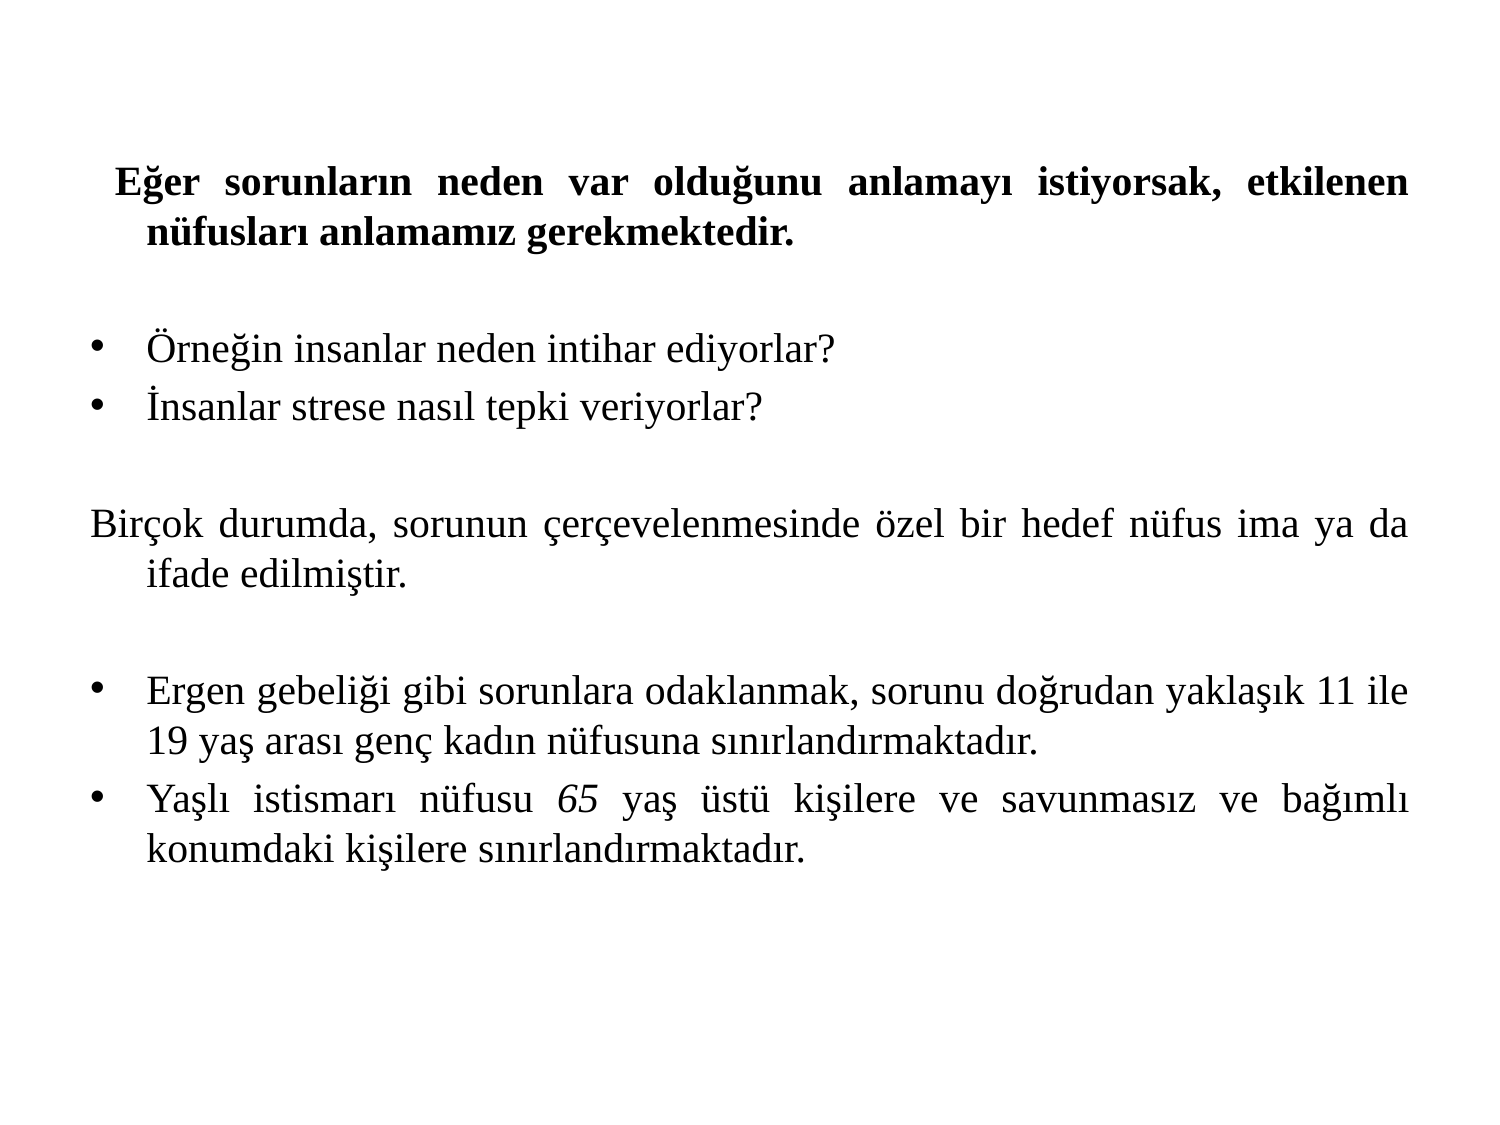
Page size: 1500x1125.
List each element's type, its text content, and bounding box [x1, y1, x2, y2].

list Eğer sorunların neden var olduğunu anlamayı istiyorsak, etkilenen nüfusları anlamamız gerekmektedir. Örneğin insanlar neden intihar ediyorlar? İnsanlar strese nasıl tepki veriyorlar? Birçok durumda, sorunun çerçevelenmesinde özel bir hedef nüfus ima ya da ifade edilmiştir. Ergen gebeliği gibi sorunlara odaklanmak, sorunu doğrudan yaklaşık 11 ile 19 yaş arası genç kadın nüfusuna sınırlandırmaktadır. Yaşlı istismarı nüfusu 65 yaş üstü kişilere ve savunmasız ve bağımlı konumdaki kişilere sınırlandırmaktadır. [75, 87, 1425, 1005]
